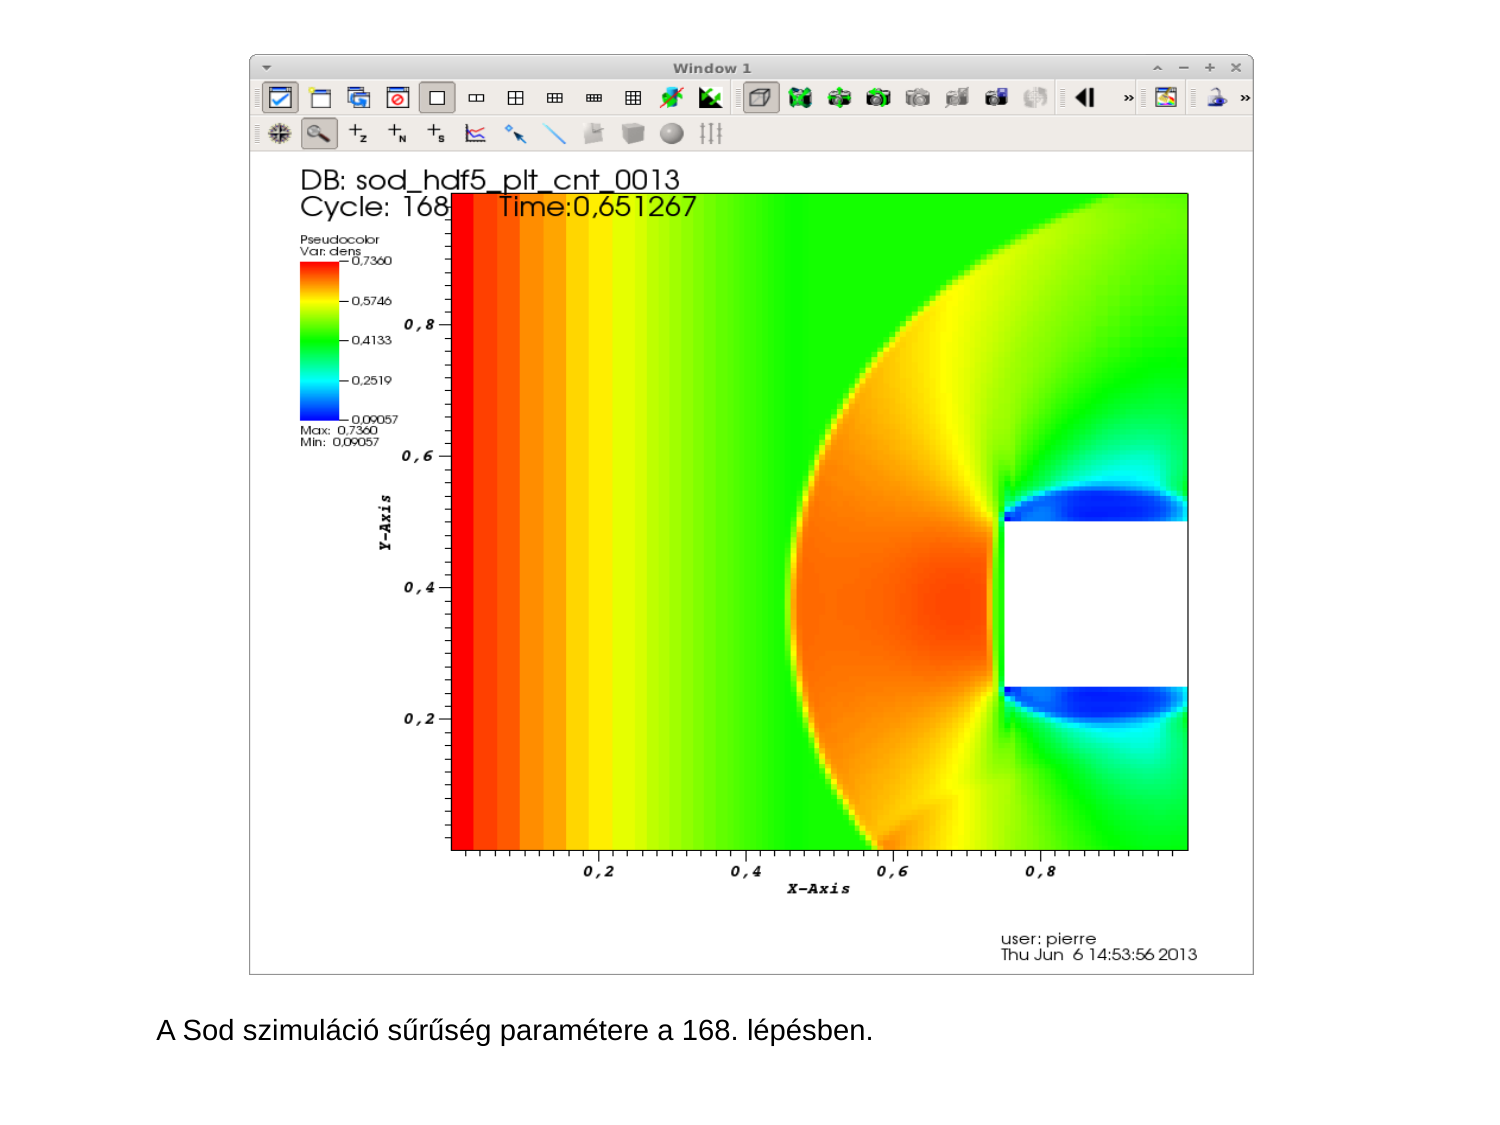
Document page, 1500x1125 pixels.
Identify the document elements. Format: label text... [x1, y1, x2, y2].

picture [249, 54, 1254, 975]
text_box A Sod szimuláció sűrűség paramétere a 168. lépésben. [141, 1003, 890, 1054]
